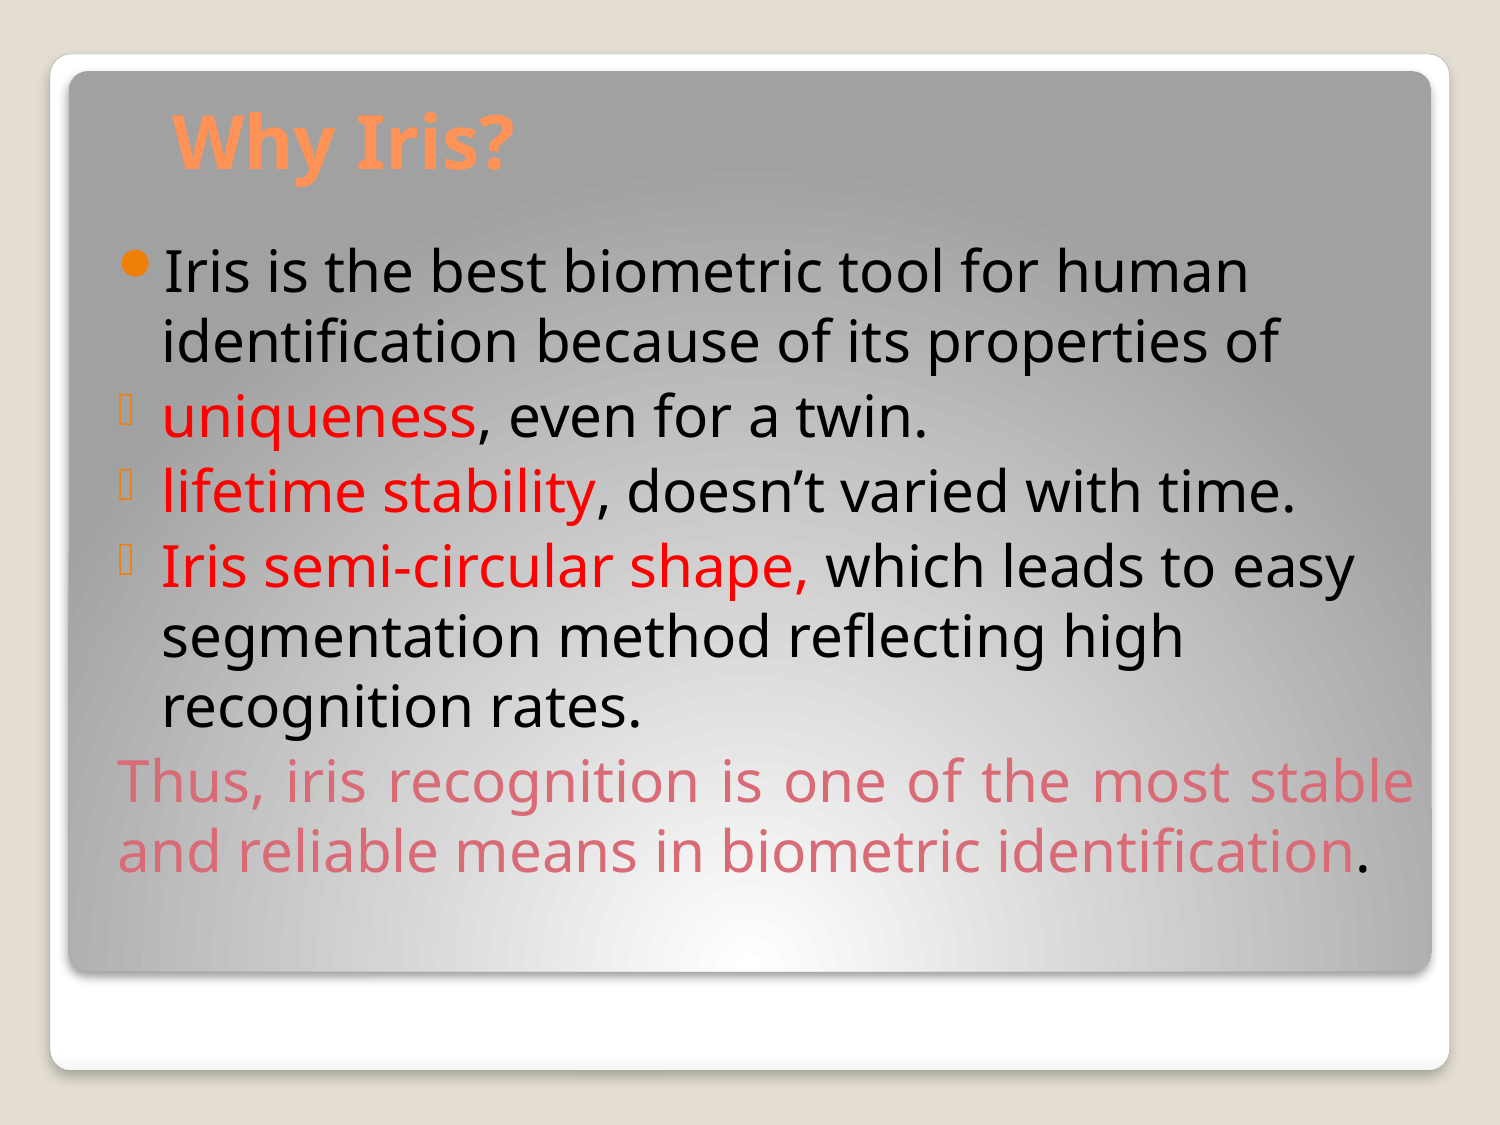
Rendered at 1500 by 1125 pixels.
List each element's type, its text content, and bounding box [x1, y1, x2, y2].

title Why Iris? [157, 19, 1500, 192]
list Iris is the best biometric tool for human identification because of its properties of uniqueness, even for a twin. lifetime stability, doesn’t varied with time. Iris semi-circular shape, which leads to easy segmentation method reflecting high recognition rates. Thus, iris recognition is one of the most stable and reliable means in biometric identification. [87, 219, 1431, 907]
